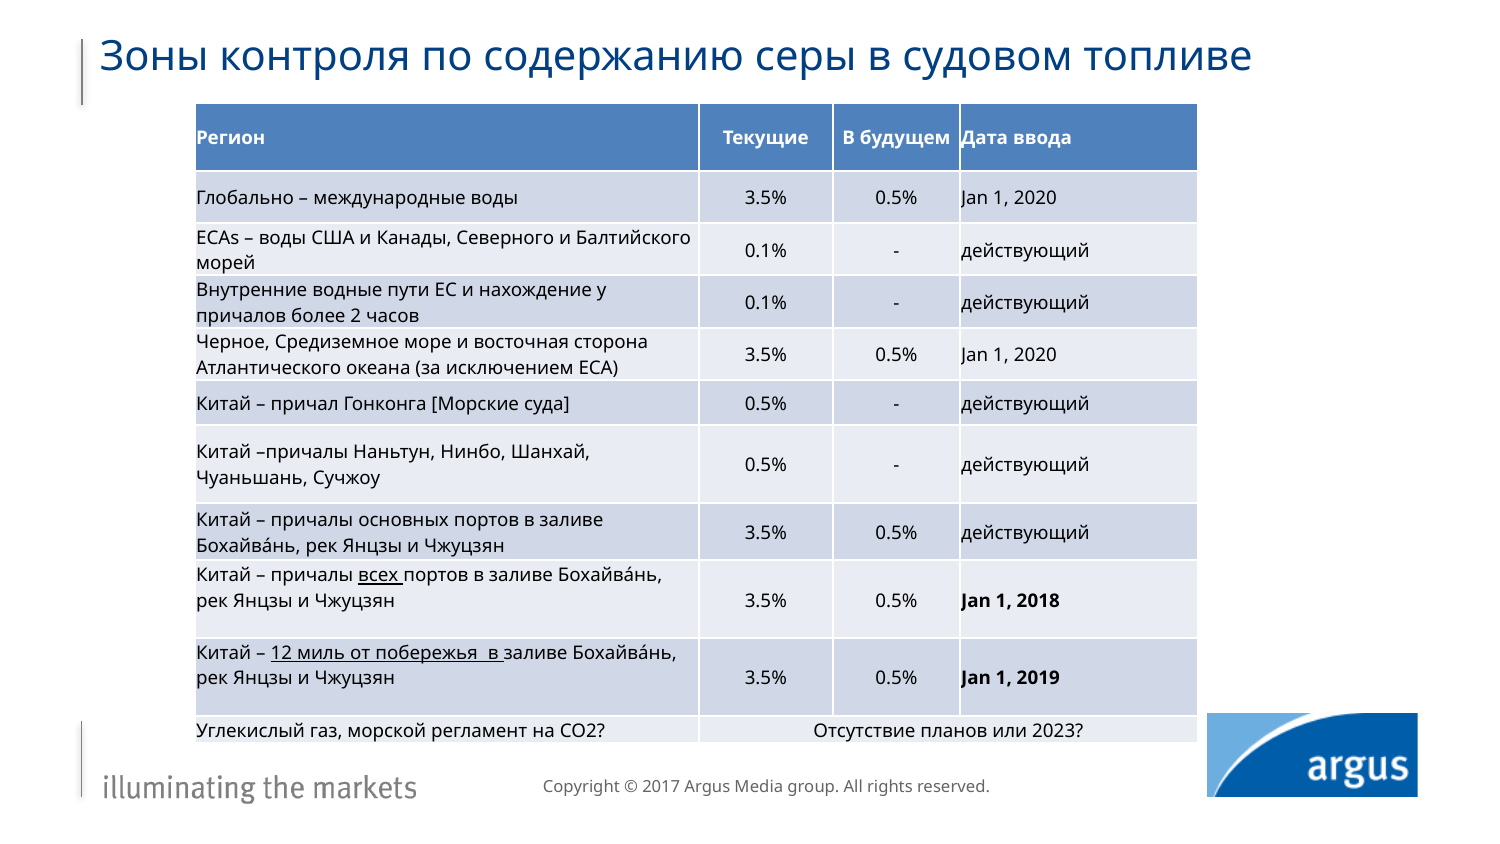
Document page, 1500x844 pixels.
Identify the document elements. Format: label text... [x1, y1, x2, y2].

table_cell Китай – причал Гонконга [Морские суда] [196, 381, 698, 424]
table_cell действующий [961, 504, 1197, 559]
table_header Текущие [700, 104, 832, 170]
table_cell 0.5% [834, 172, 959, 222]
table_cell 0.5% [700, 426, 832, 502]
table_cell 0.1% [700, 224, 832, 274]
footer Copyright © 2017 Argus Media group. All rights reserved. [516, 762, 1018, 808]
table_cell Черное, Средиземное море и восточная сторона Атлантического океана (за исключением ECA) [196, 329, 698, 379]
table_cell действующий [961, 276, 1197, 327]
table_cell 3.5% [700, 639, 832, 715]
table_cell Глобально – международные воды [196, 172, 698, 222]
table_cell 0.5% [834, 561, 959, 637]
table_cell Углекислый газ, морской регламент на CO2? [196, 717, 698, 742]
table_cell 3.5% [700, 561, 832, 637]
table_cell Китай – 12 миль от побережья в заливе Бохайва́нь, рек Янцзы и Чжуцзян [196, 639, 698, 715]
table_cell - [834, 426, 959, 502]
table_cell действующий [961, 426, 1197, 502]
table_cell 0.5% [834, 329, 959, 379]
table_cell Китай – причалы всех портов в заливе Бохайва́нь, рек Янцзы и Чжуцзян [196, 561, 698, 637]
table_cell - [834, 381, 959, 424]
picture [87, 759, 431, 817]
table_cell 3.5% [700, 329, 832, 379]
table_cell Jan 1, 2020 [961, 329, 1197, 379]
table_cell - [834, 276, 959, 327]
table_cell Отсутствие планов или 2023? [700, 717, 1197, 742]
table_header Дата ввода [961, 104, 1197, 170]
table_cell Китай –причалы Наньтун, Нинбо, Шанхай, Чуаньшань, Сучжоу [196, 426, 698, 502]
table_cell Китай – причалы основных портов в заливе Бохайва́нь, рек Янцзы и Чжуцзян [196, 504, 698, 559]
table_cell действующий [961, 224, 1197, 274]
table_cell 0.5% [700, 381, 832, 424]
table_cell ECAs – воды США и Канады, Северного и Балтийского морей [196, 224, 698, 274]
table_cell Внутренние водные пути ЕС и нахождение у причалов более 2 часов [196, 276, 698, 327]
table_cell 0.5% [834, 639, 959, 715]
table_cell 3.5% [700, 504, 832, 559]
table_cell - [834, 224, 959, 274]
table_cell Jan 1, 2018 [961, 561, 1197, 637]
table_cell Jan 1, 2019 [961, 639, 1197, 715]
title Зоны контроля по содержанию серы в судовом топливе [99, 3, 1413, 79]
table_header Регион [196, 104, 698, 170]
table_header В будущем [834, 104, 959, 170]
table_cell 3.5% [700, 172, 832, 222]
table_cell действующий [961, 381, 1197, 424]
table_cell 0.1% [700, 276, 832, 327]
table_cell 0.5% [834, 504, 959, 559]
table_cell Jan 1, 2020 [961, 172, 1197, 222]
